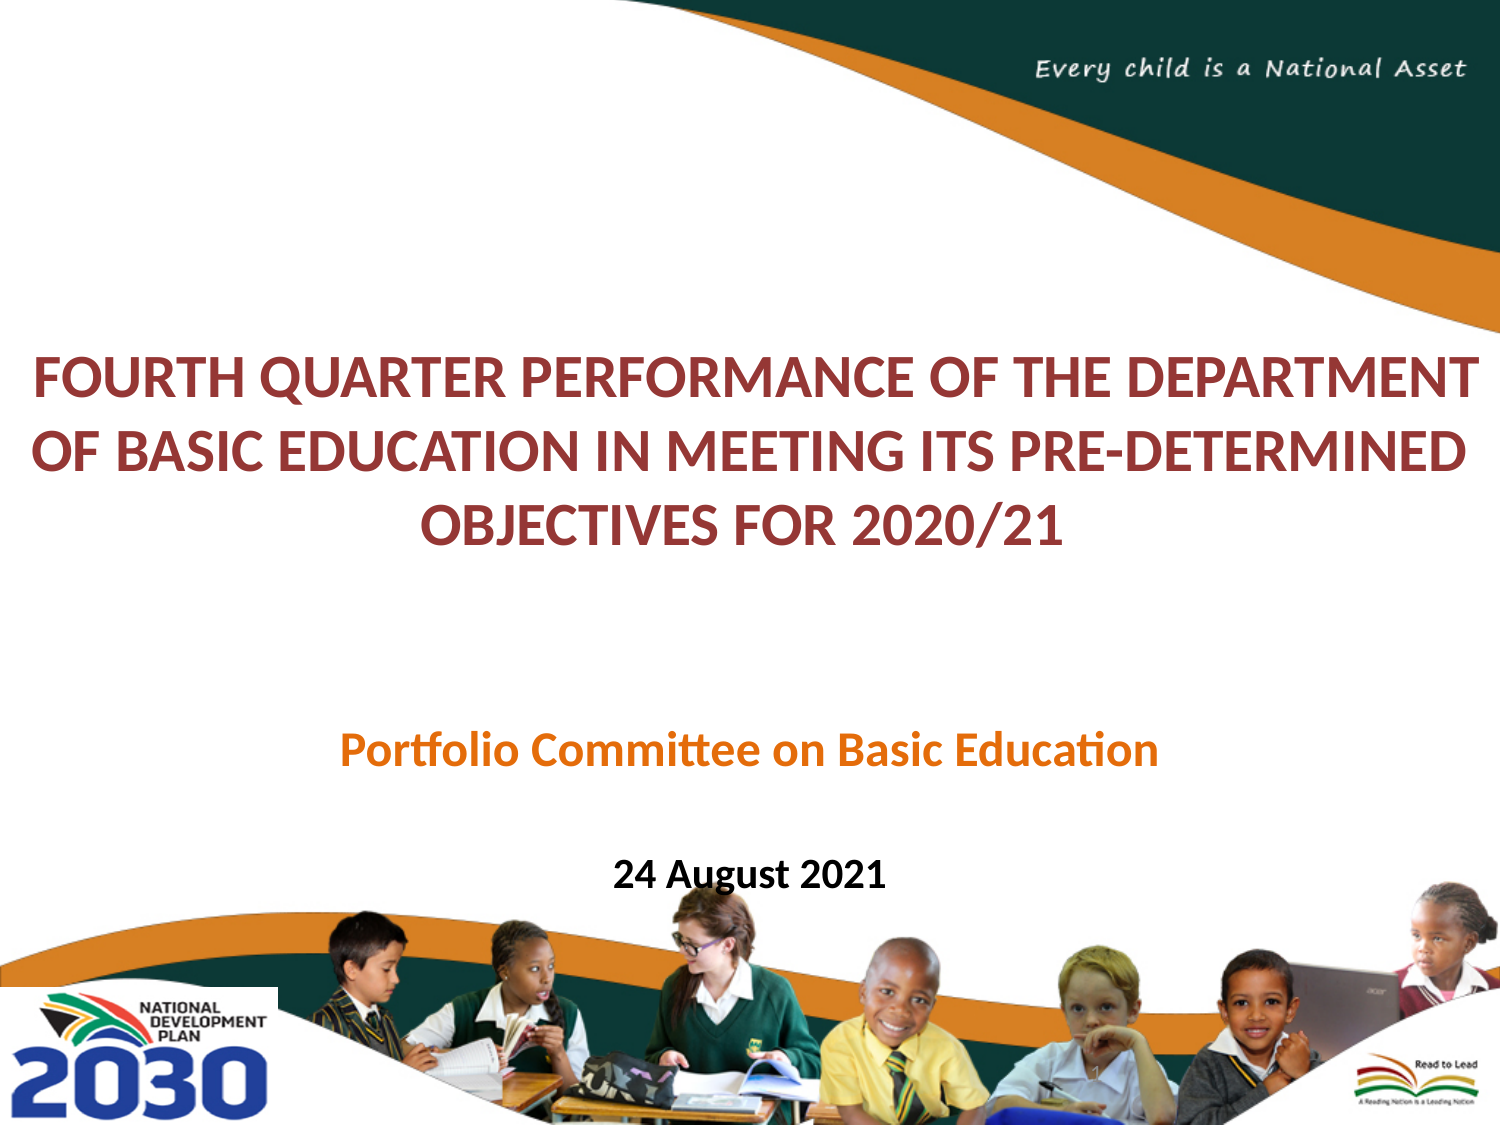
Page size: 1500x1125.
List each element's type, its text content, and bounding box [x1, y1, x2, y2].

slide_number 1 [1074, 1042, 1425, 1103]
title FOURTH QUARTER PERFORMANCE OF THE DEPARTMENT OF BASIC EDUCATION IN MEETING ITS PRE-DETERMINED OBJECTIVES FOR 2020/21 [0, 326, 1500, 568]
subtitle Portfolio Committee on Basic Education 24 August 2021 [225, 661, 1275, 949]
picture [0, 568, 1500, 1125]
picture [0, 0, 1500, 326]
